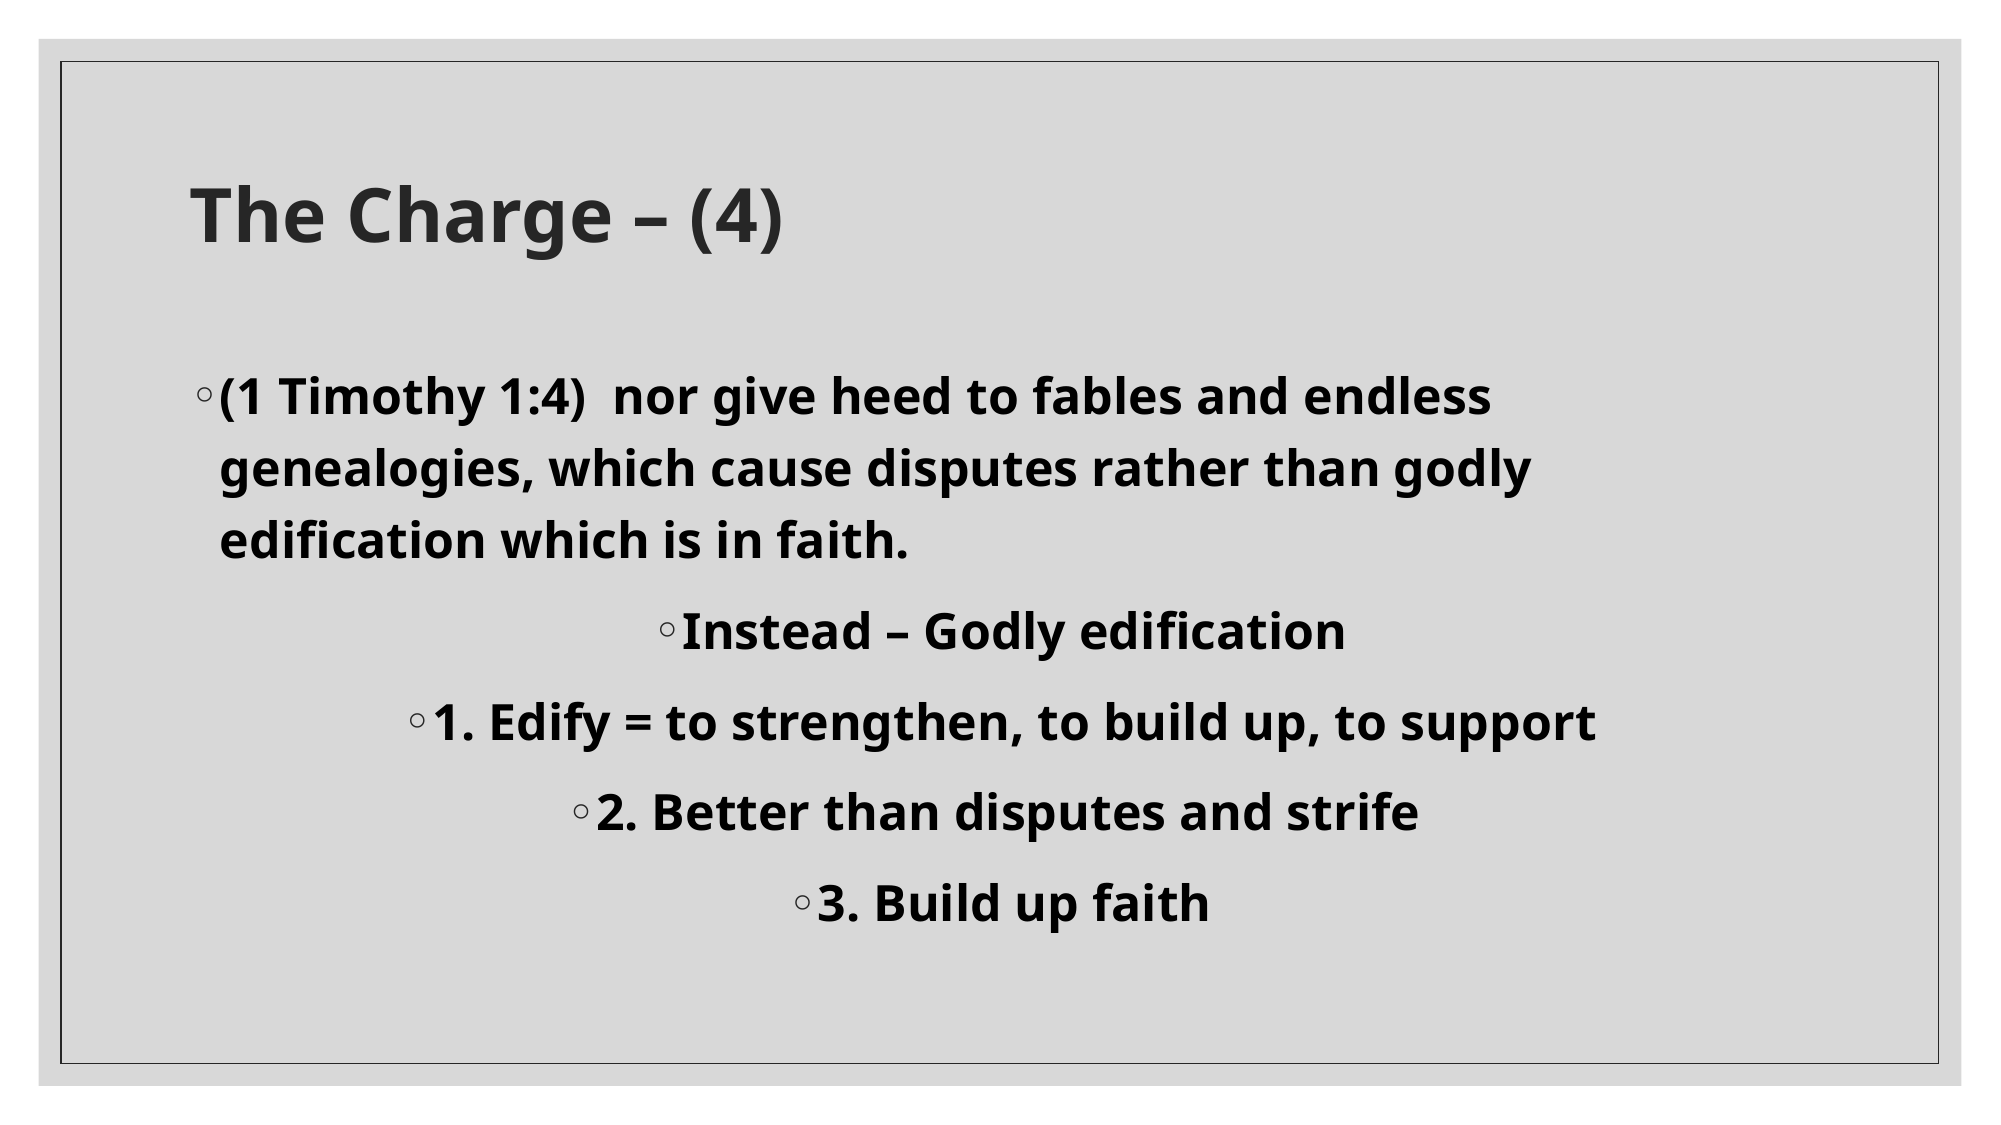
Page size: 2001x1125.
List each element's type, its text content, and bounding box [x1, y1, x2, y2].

list (1 Timothy 1:4) nor give heed to fables and endless genealogies, which cause disputes rather than godly edification which is in faith. Instead – Godly edification 1. Edify = to strengthen, to build up, to support 2. Better than disputes and strife 3. Build up faith [174, 345, 1825, 977]
title The Charge – (4) [174, 105, 1825, 331]
